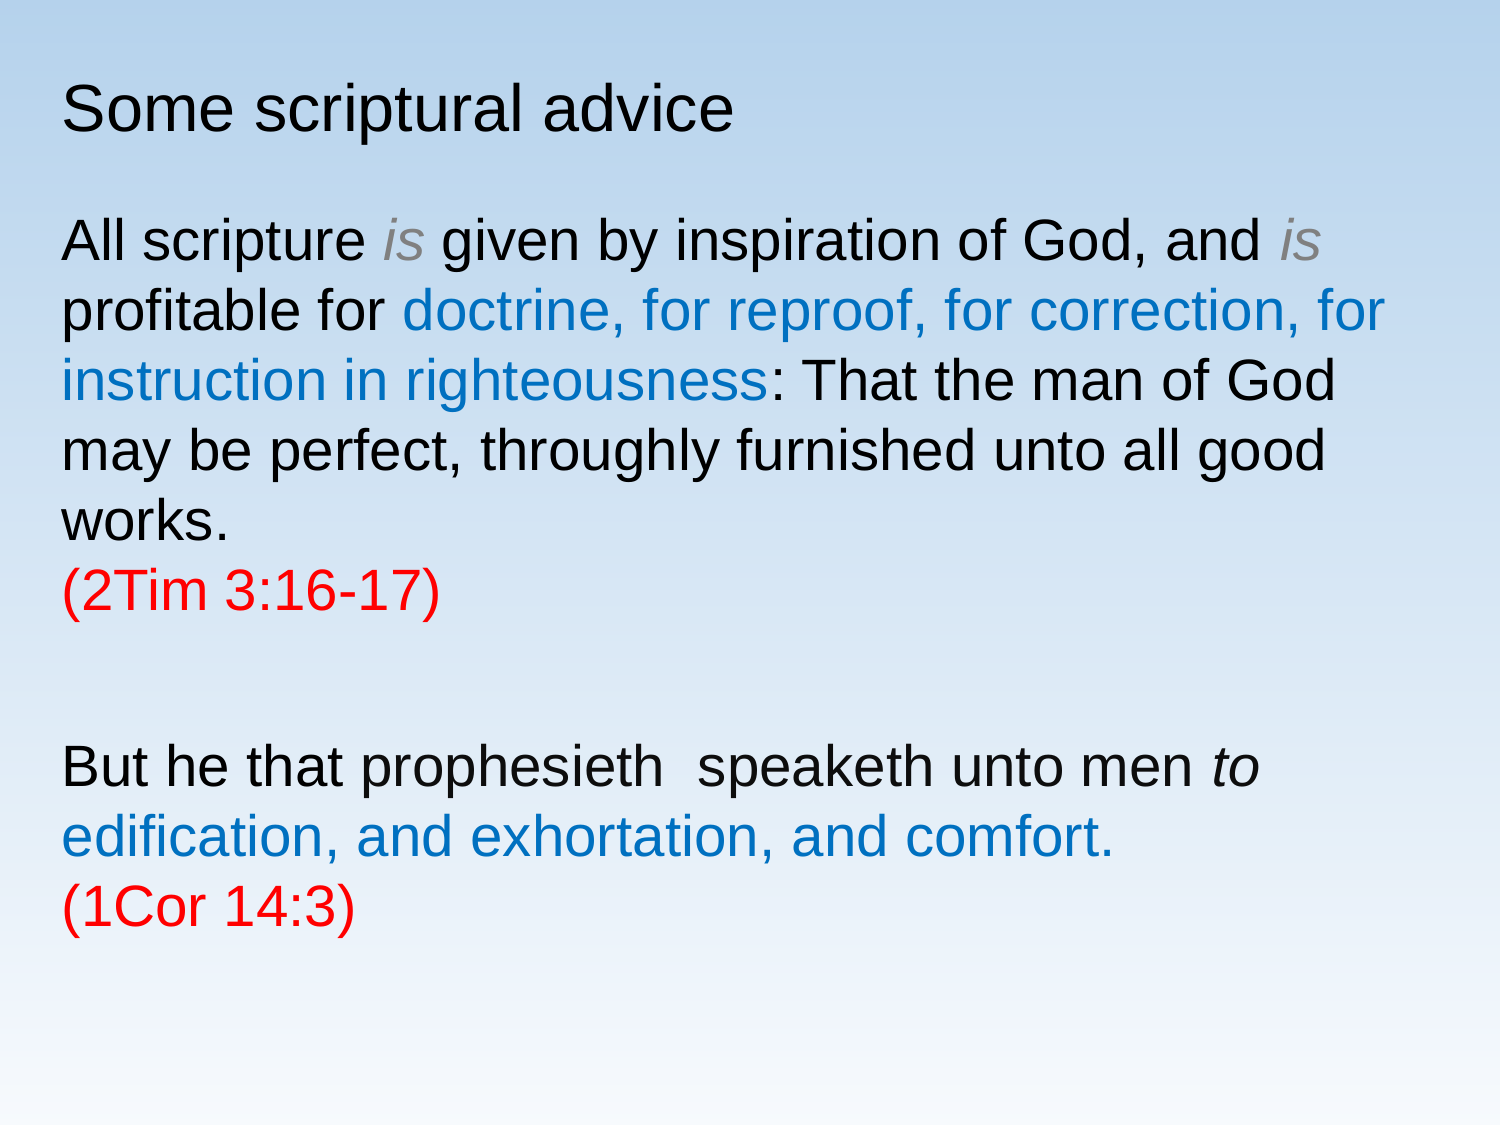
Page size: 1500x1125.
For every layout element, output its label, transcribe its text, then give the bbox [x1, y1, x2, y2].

text_box But he that prophesieth speaketh unto men to edification, and exhortation, and comfort. (1Cor 14:3) [46, 720, 1421, 991]
text_box Some scriptural advice [46, 57, 1421, 153]
text_box All scripture is given by inspiration of God, and is profitable for doctrine, for reproof, for correction, for instruction in righteousness: That the man of God may be perfect, throughly furnished unto all good works. (2Tim 3:16-17) [46, 194, 1421, 675]
